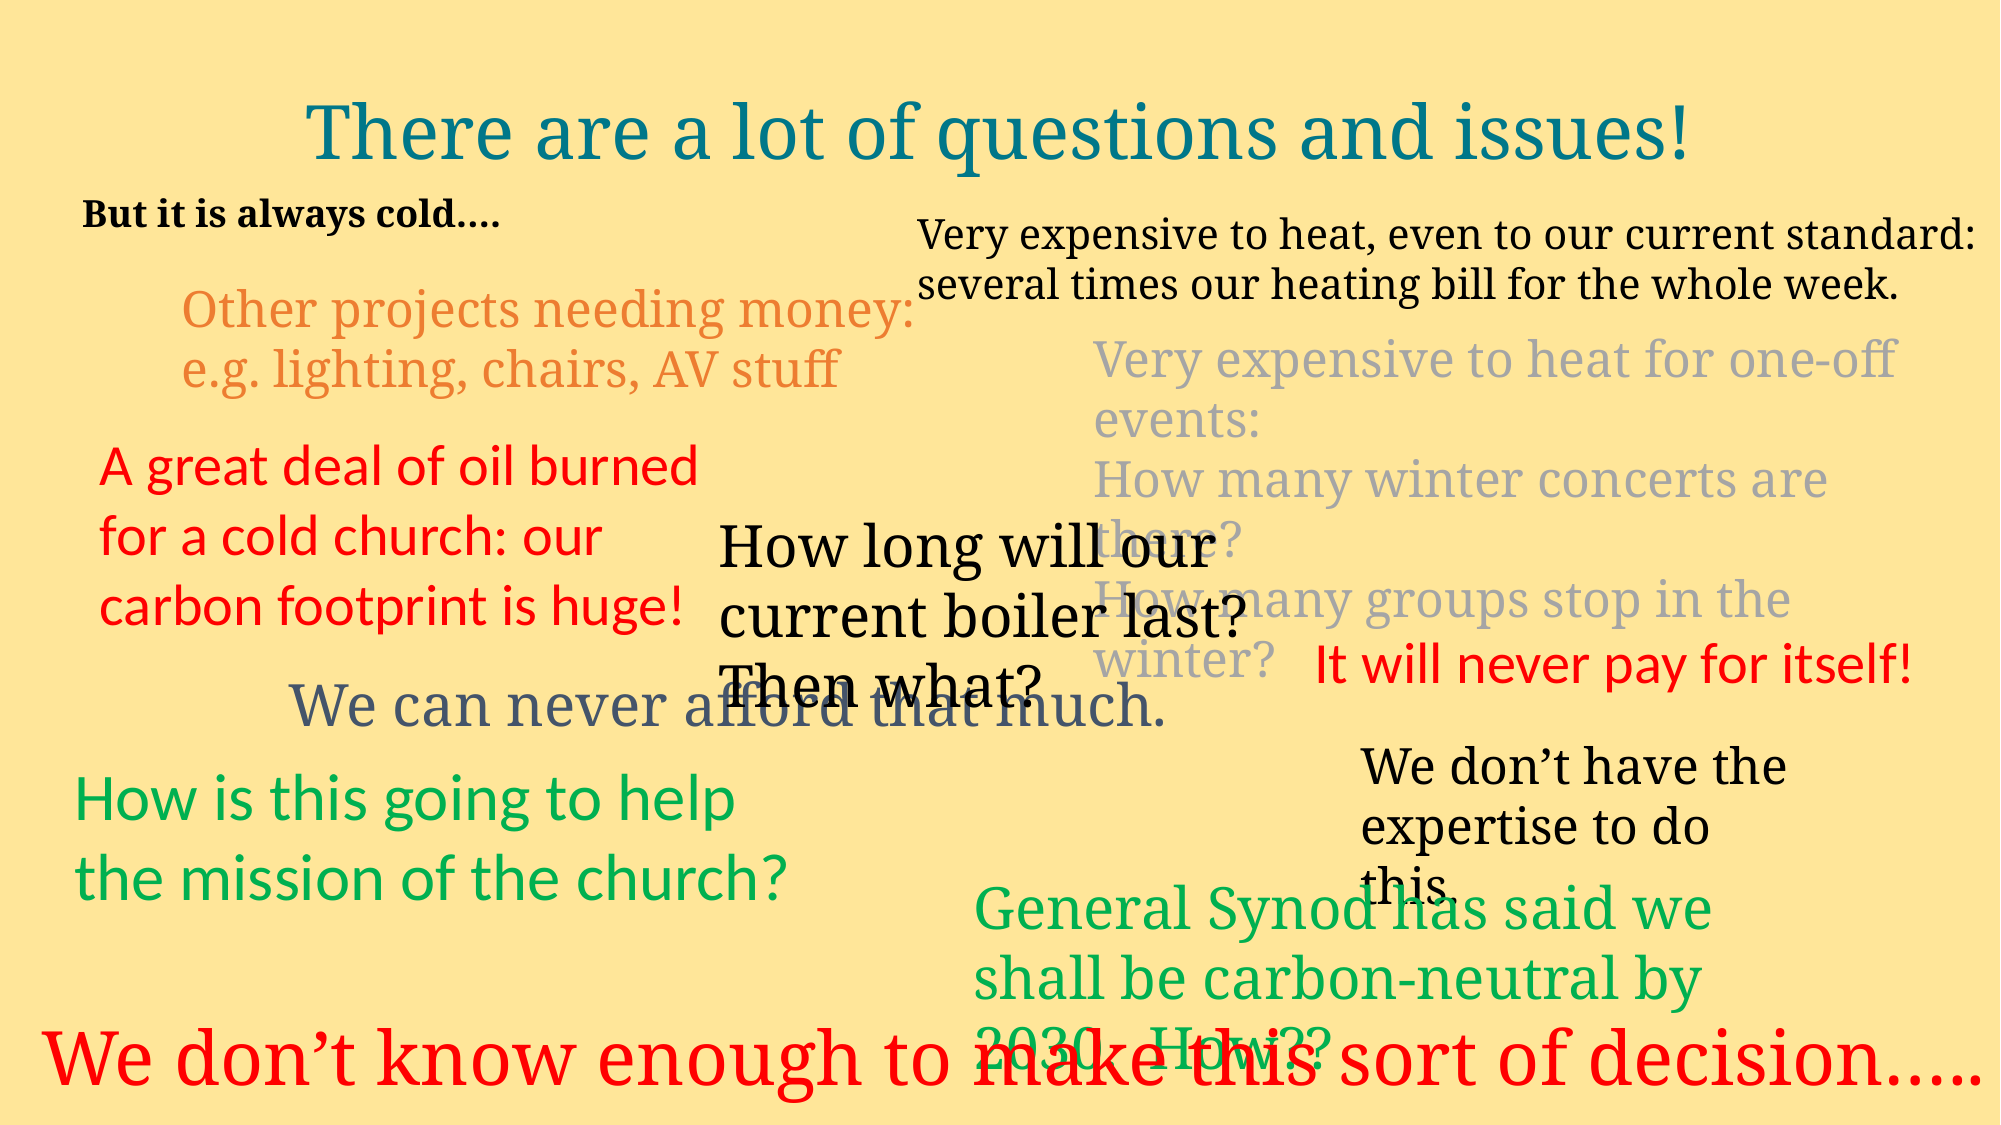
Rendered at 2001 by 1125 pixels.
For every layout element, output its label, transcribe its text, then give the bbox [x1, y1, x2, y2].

text_box General Synod has said we shall be carbon-neutral by 2030. How?? [958, 863, 1861, 1002]
text_box A great deal of oil burned for a cold church: our carbon footprint is huge! [85, 420, 785, 645]
text_box It will never pay for itself! [1400, 617, 1932, 703]
text_box We don’t have the expertise to do this. [1345, 727, 1812, 863]
text_box Very expensive to heat for one-off events: How many winter concerts are there? How many groups stop in the winter? [1078, 320, 2000, 696]
text_box Very expensive to heat, even to our current standard: several times our heating bill for the whole week. [902, 200, 1992, 315]
text_box How is this going to help the mission of the church? [59, 746, 857, 921]
text_box There are a lot of questions and issues! [290, 76, 1709, 182]
text_box We don’t know enough to make this sort of decision….. [26, 1002, 2000, 1108]
text_box But it is always cold…. [67, 182, 517, 243]
text_box Other projects needing money: e.g. lighting, chairs, AV stuff [167, 270, 931, 405]
text_box We can never afford that much. [274, 660, 1183, 746]
text_box How long will our current boiler last? Then what? [703, 501, 1400, 727]
